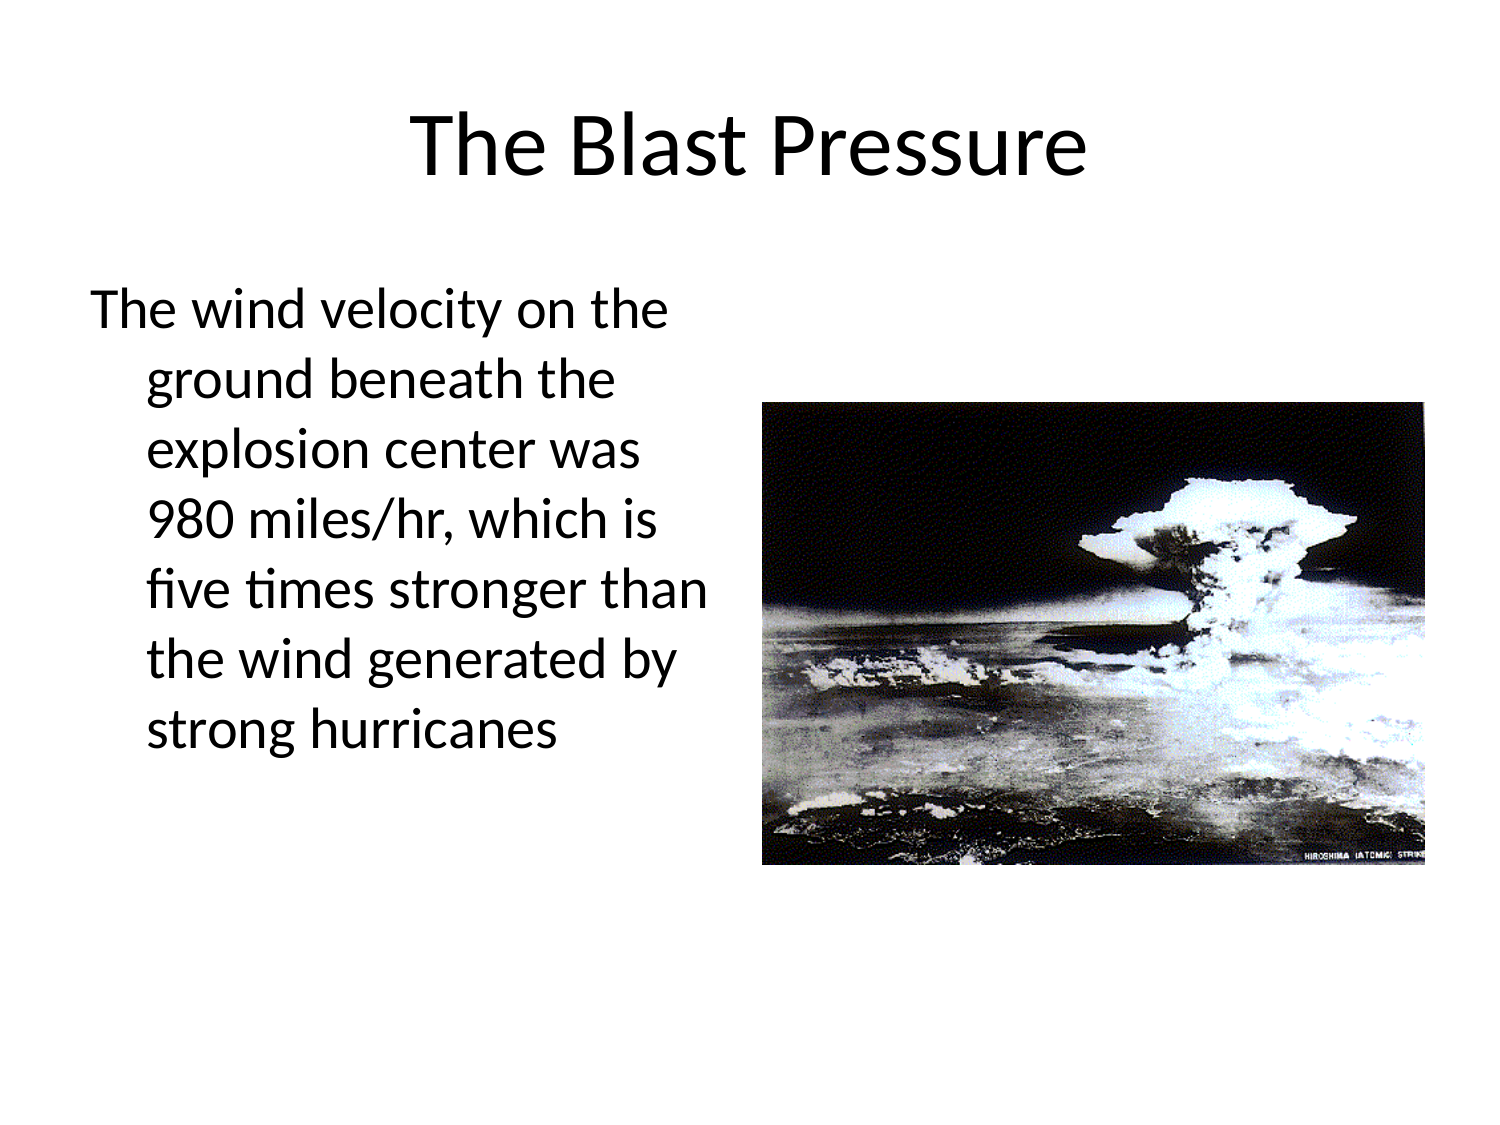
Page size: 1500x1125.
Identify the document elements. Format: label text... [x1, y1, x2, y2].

list The wind velocity on the ground beneath the explosion center was 980 miles/hr, which is five times stronger than the wind generated by strong hurricanes [75, 262, 738, 1005]
title The Blast Pressure [75, 45, 1425, 233]
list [762, 402, 1426, 865]
